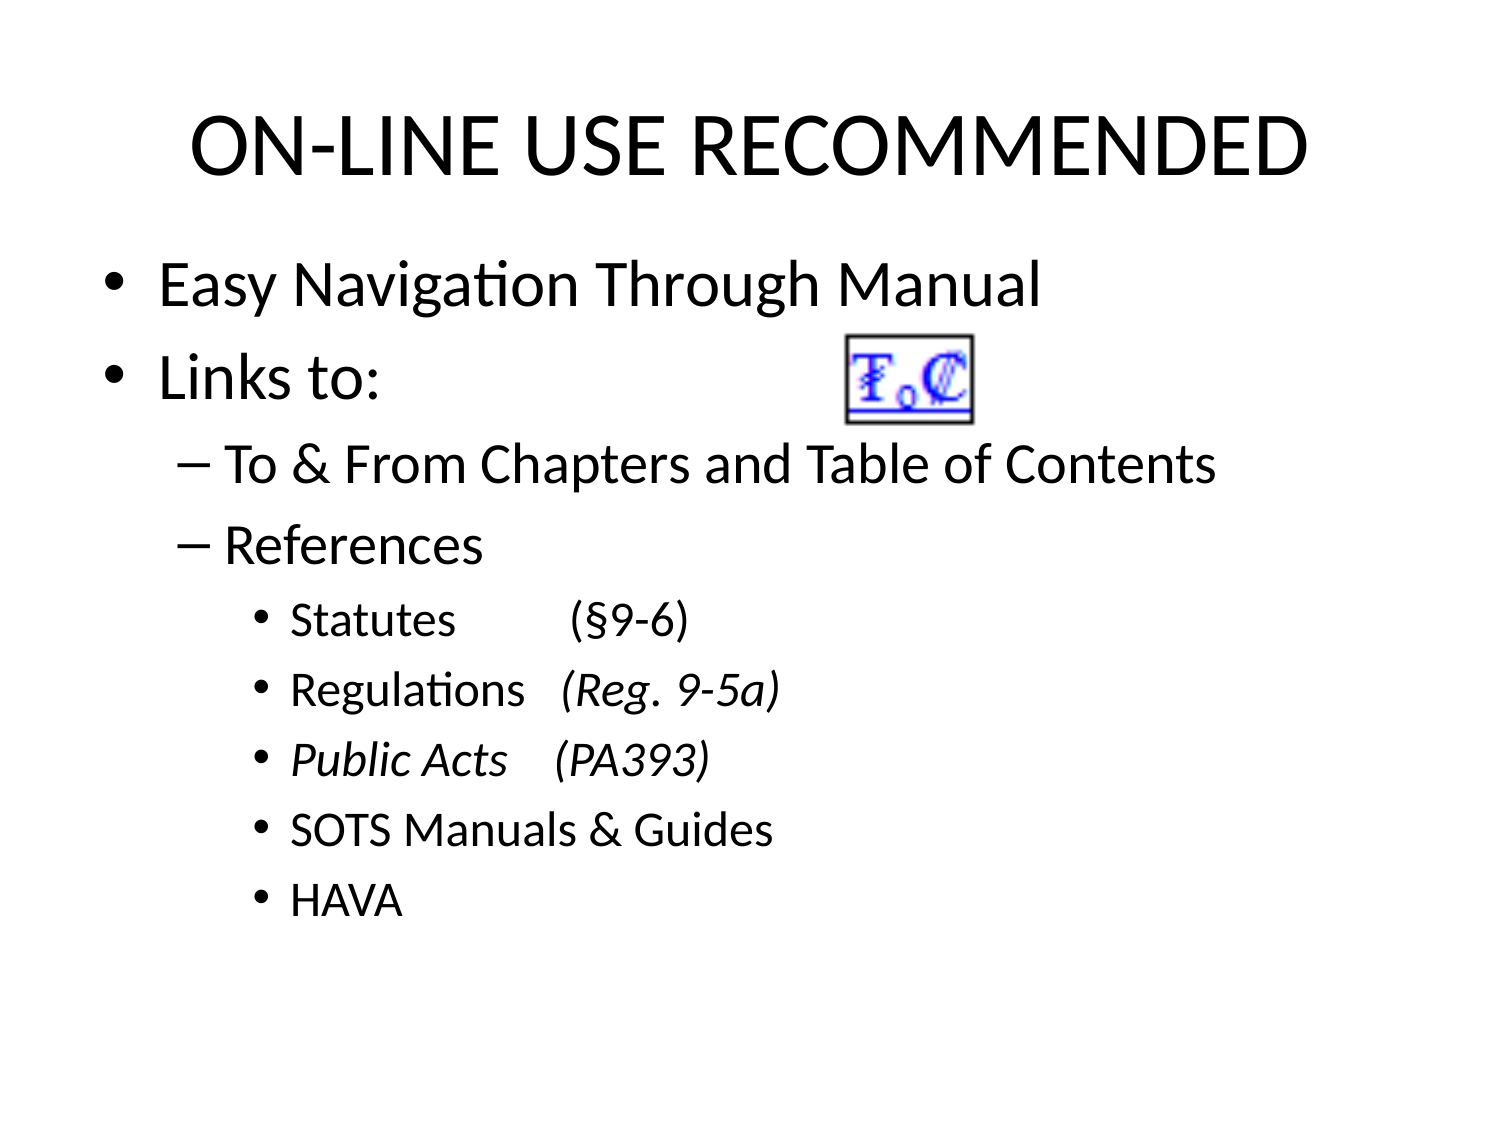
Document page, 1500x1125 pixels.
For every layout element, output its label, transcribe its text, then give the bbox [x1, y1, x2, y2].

picture [827, 324, 999, 431]
title ON-LINE USE RECOMMENDED [74, 44, 1426, 233]
list Easy Navigation Through Manual Links to: To & From Chapters and Table of Contents References Statutes (§9-6) Regulations (Reg. 9-5a) Public Acts (PA393) SOTS Manuals & Guides HAVA [87, 232, 1438, 976]
